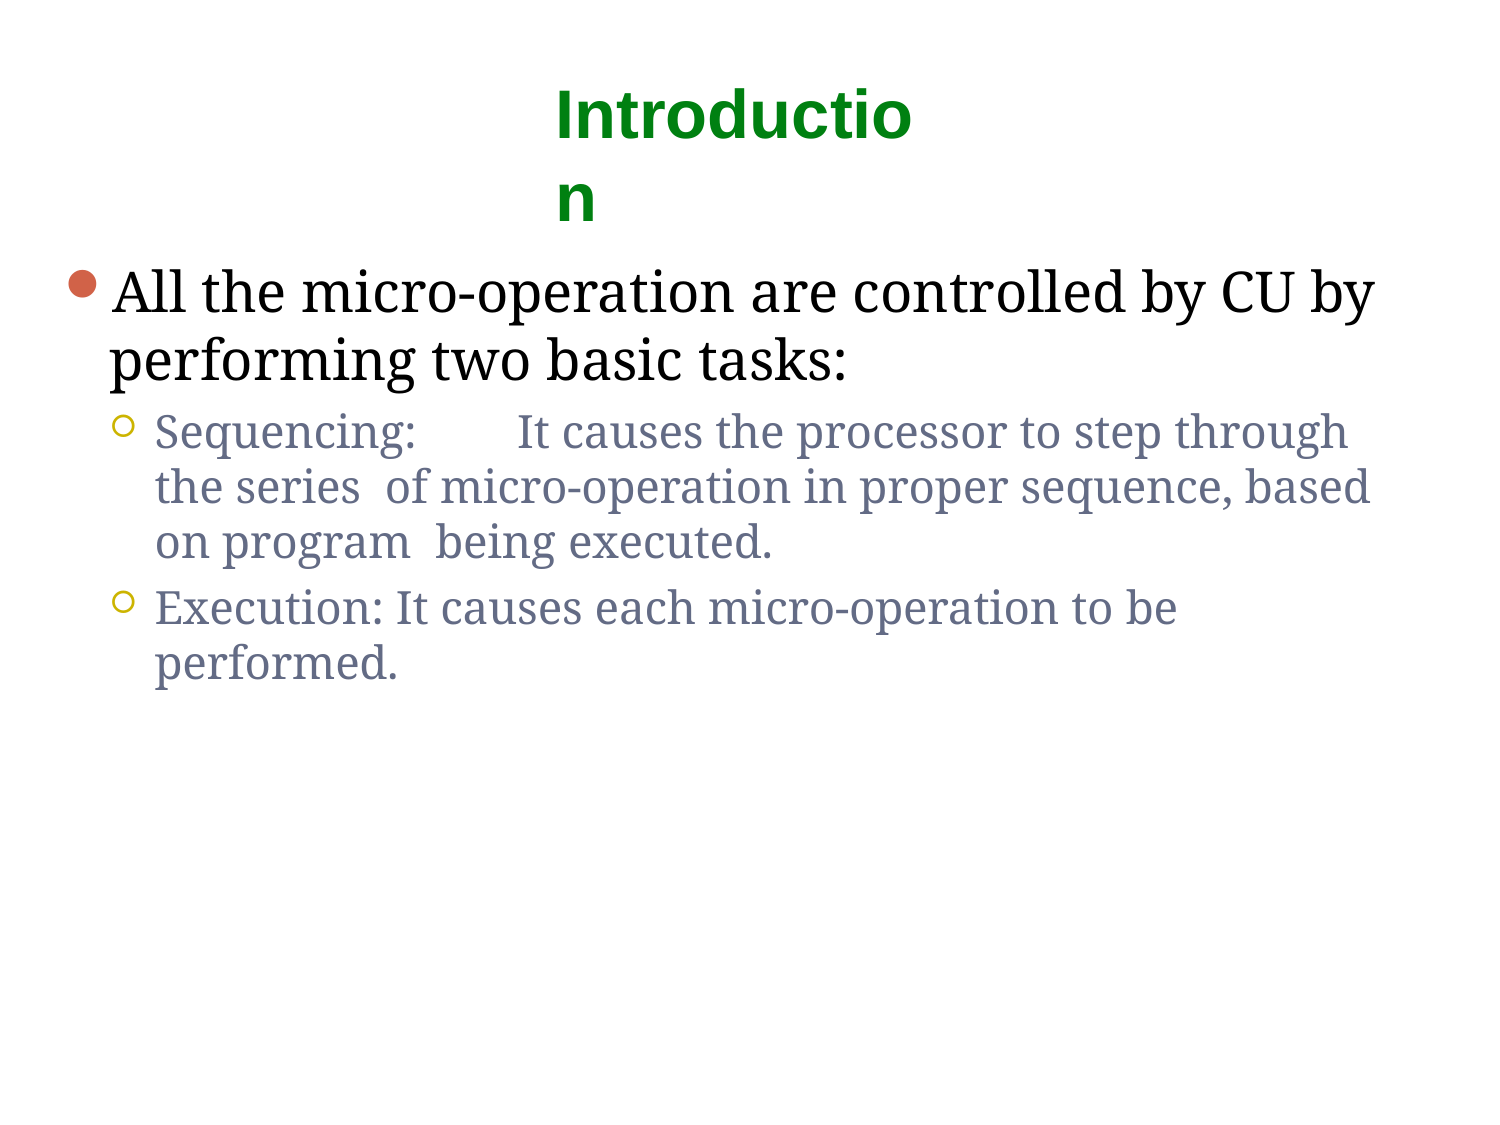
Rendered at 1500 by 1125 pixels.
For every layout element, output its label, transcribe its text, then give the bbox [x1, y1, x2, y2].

title Introduction [553, 67, 947, 254]
text_box All the micro-operation are controlled by CU by performing two basic tasks: Sequencing: It causes the processor to step through the series of micro-operation in proper sequence, based on program being executed. Execution: It causes each micro-operation to be performed. [62, 254, 1411, 689]
